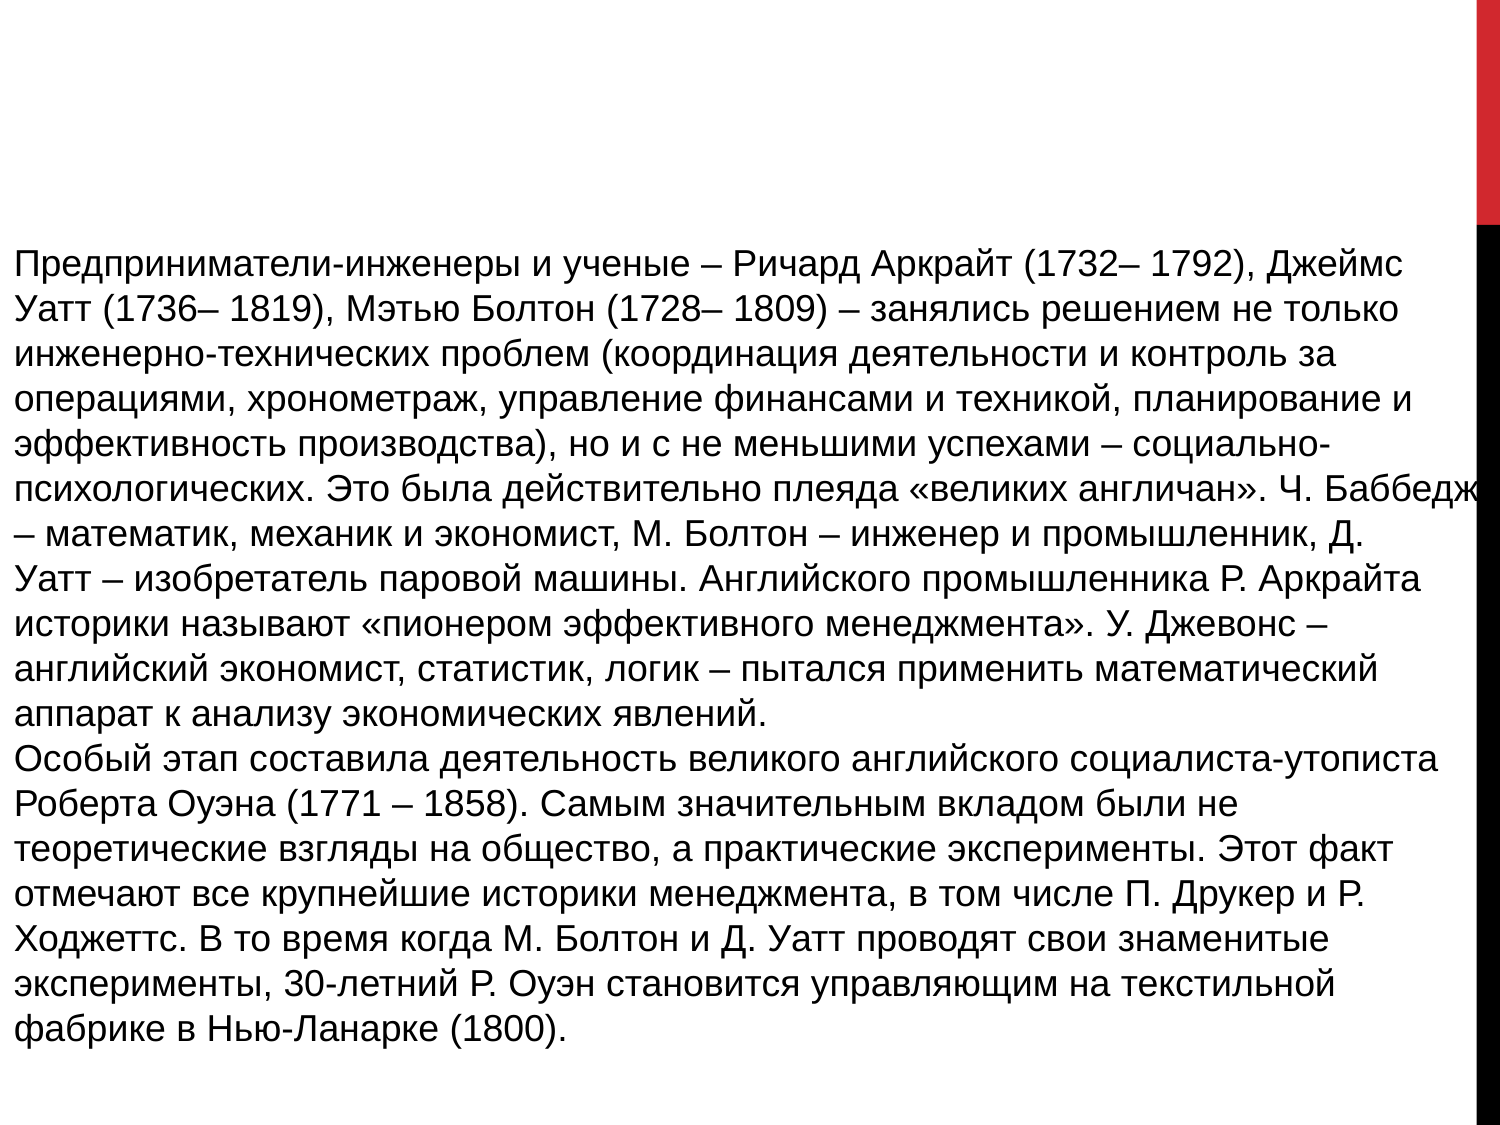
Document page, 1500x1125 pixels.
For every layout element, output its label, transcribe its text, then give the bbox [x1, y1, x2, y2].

text_box Предприниматели-инженеры и ученые – Ричард Аркрайт (1732– 1792), Джеймс Уатт (1736– 1819), Мэтью Болтон (1728– 1809) – занялись решением не только инженерно-технических проблем (координация деятельности и контроль за операциями, хронометраж, управление финансами и техникой, планирование и эффективность производства), но и с не меньшими успехами – социально-психологических. Это была действительно плеяда «великих англичан». Ч. Баббедж – математик, механик и экономист, М. Болтон – инженер и промышленник, Д. Уатт – изобретатель паровой машины. Английского промышленника Р. Аркрайта историки называют «пионером эффективного менеджмента». У. Джевонс – английский экономист, статистик, логик – пытался применить математический аппарат к анализу экономических явлений. Особый этап составила деятельность великого английского социалиста-утописта Роберта Оуэна (1771 – 1858). Самым значительным вкладом были не теоретические взгляды на общество, а практические эксперименты. Этот факт отмечают все крупнейшие историки менеджмента, в том числе П. Друкер и Р. Ходжеттс. В то время когда М. Болтон и Д. Уатт проводят свои знаменитые эксперименты, 30-летний Р. Оуэн становится управляющим на текстильной фабрике в Нью-Ланарке (1800). [0, 231, 1499, 1057]
